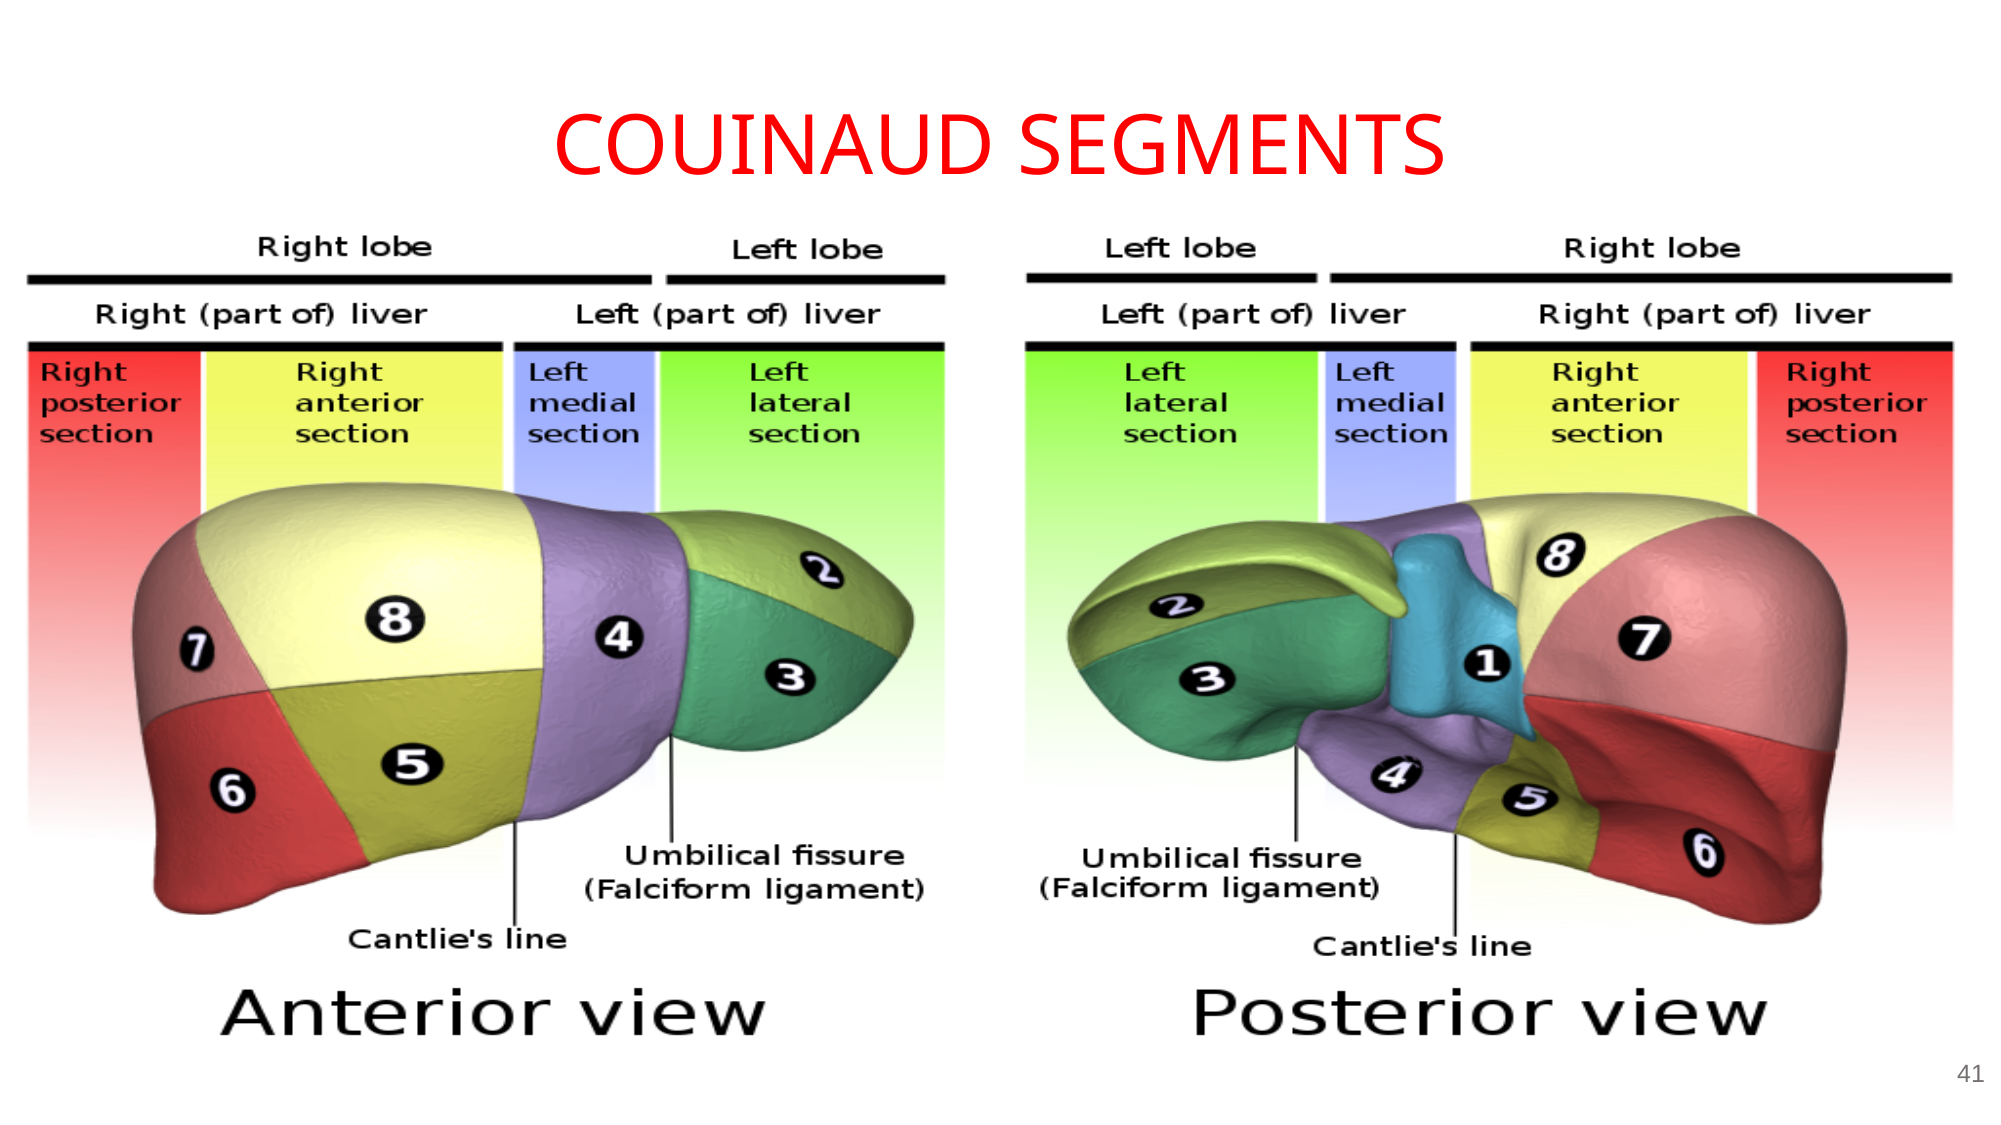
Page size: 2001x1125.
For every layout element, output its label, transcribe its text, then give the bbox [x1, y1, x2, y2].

picture [0, 224, 2000, 1069]
slide_number 41 [1550, 1069, 2000, 1103]
text_box COUINAUD SEGMENTS [92, 83, 1908, 199]
